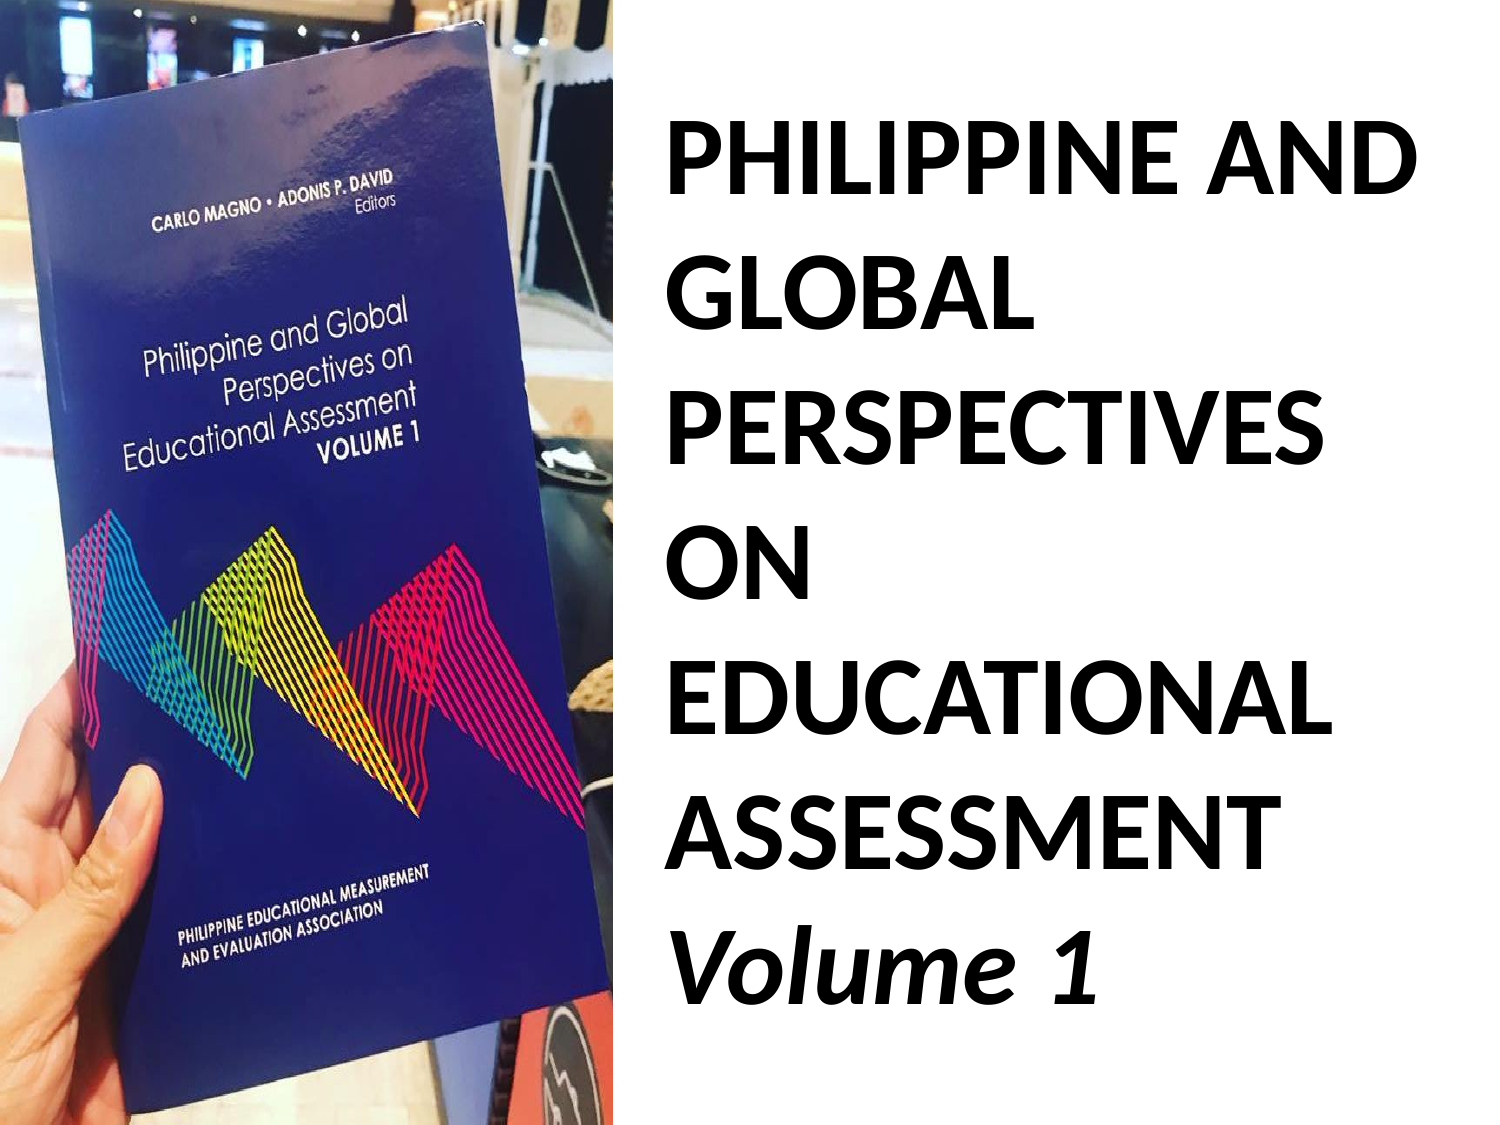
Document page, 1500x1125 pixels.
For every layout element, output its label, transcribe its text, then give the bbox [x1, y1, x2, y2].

text_box PHILIPPINE AND GLOBAL PERSPECTIVES ON EDUCATIONAL ASSESSMENT Volume 1 [649, 74, 1463, 1125]
picture [0, 0, 613, 1125]
